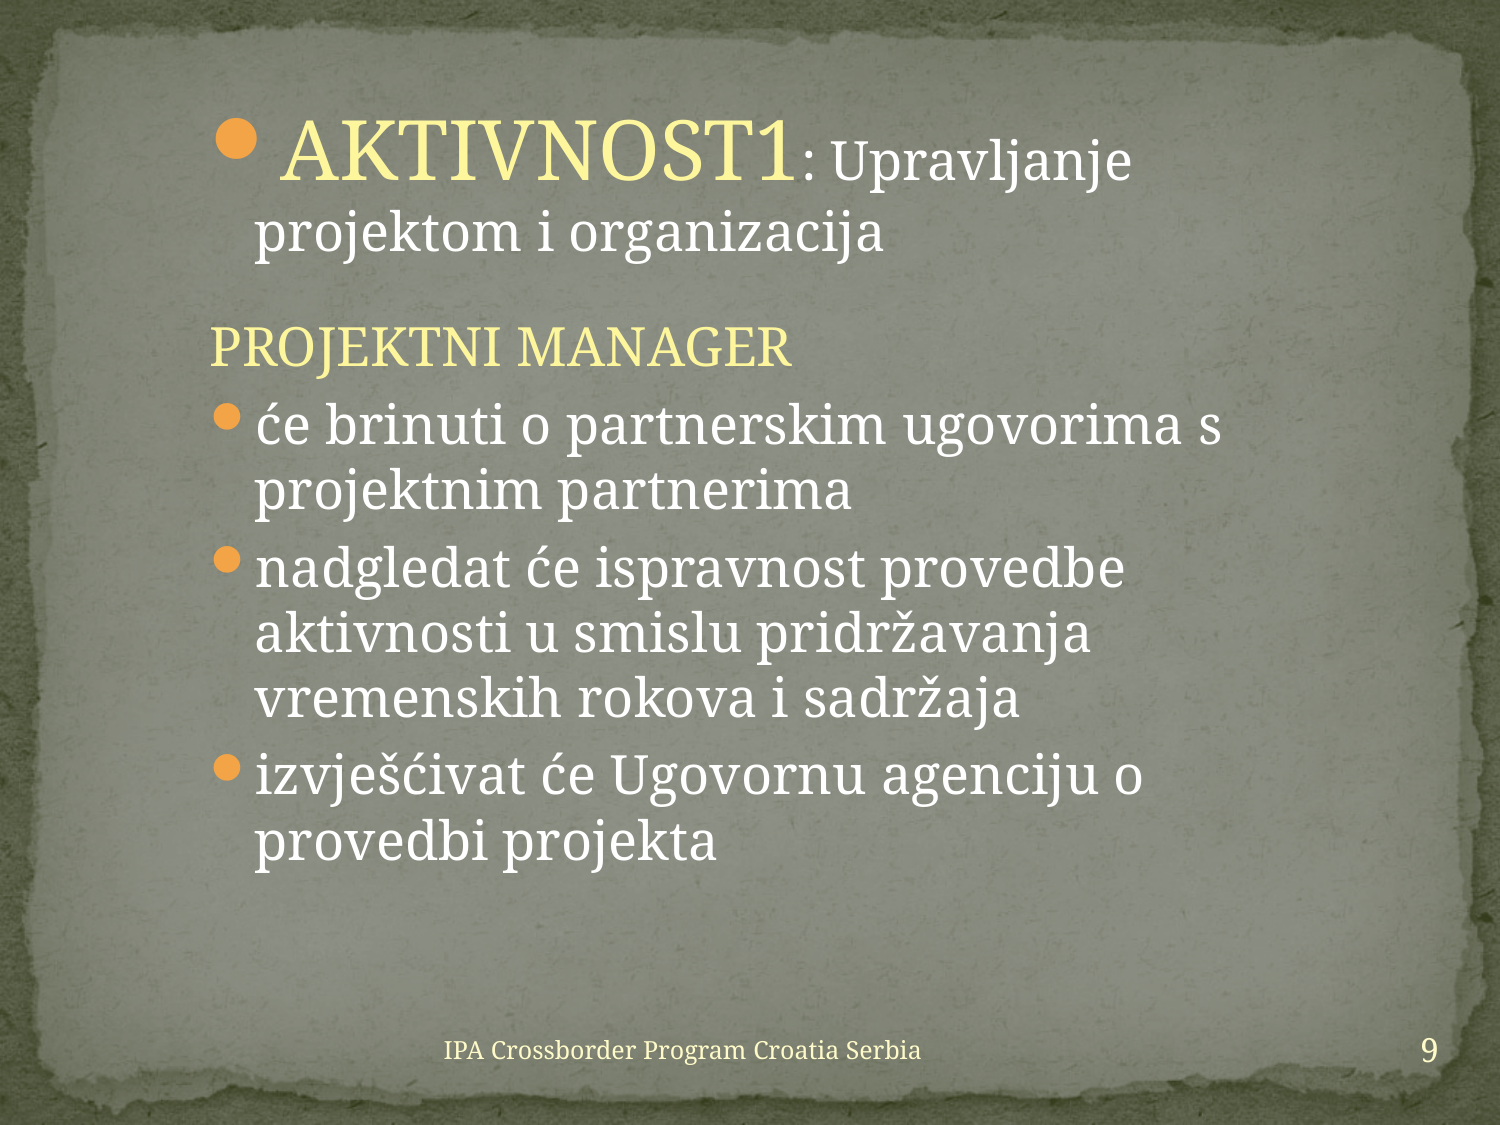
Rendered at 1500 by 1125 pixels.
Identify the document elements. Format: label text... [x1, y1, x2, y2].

list AKTIVNOST1: Upravljanje projektom i organizacija PROJEKTNI MANAGER će brinuti o partnerskim ugovorima s projektnim partnerima nadgledat će ispravnost provedbe aktivnosti u smislu pridržavanja vremenskih rokova i sadržaja izvješćivat će Ugovornu agenciju o provedbi projekta [194, 89, 1410, 1028]
footer IPA Crossborder Program Croatia Serbia [350, 1017, 938, 1081]
slide_number 9 [1379, 1014, 1480, 1089]
